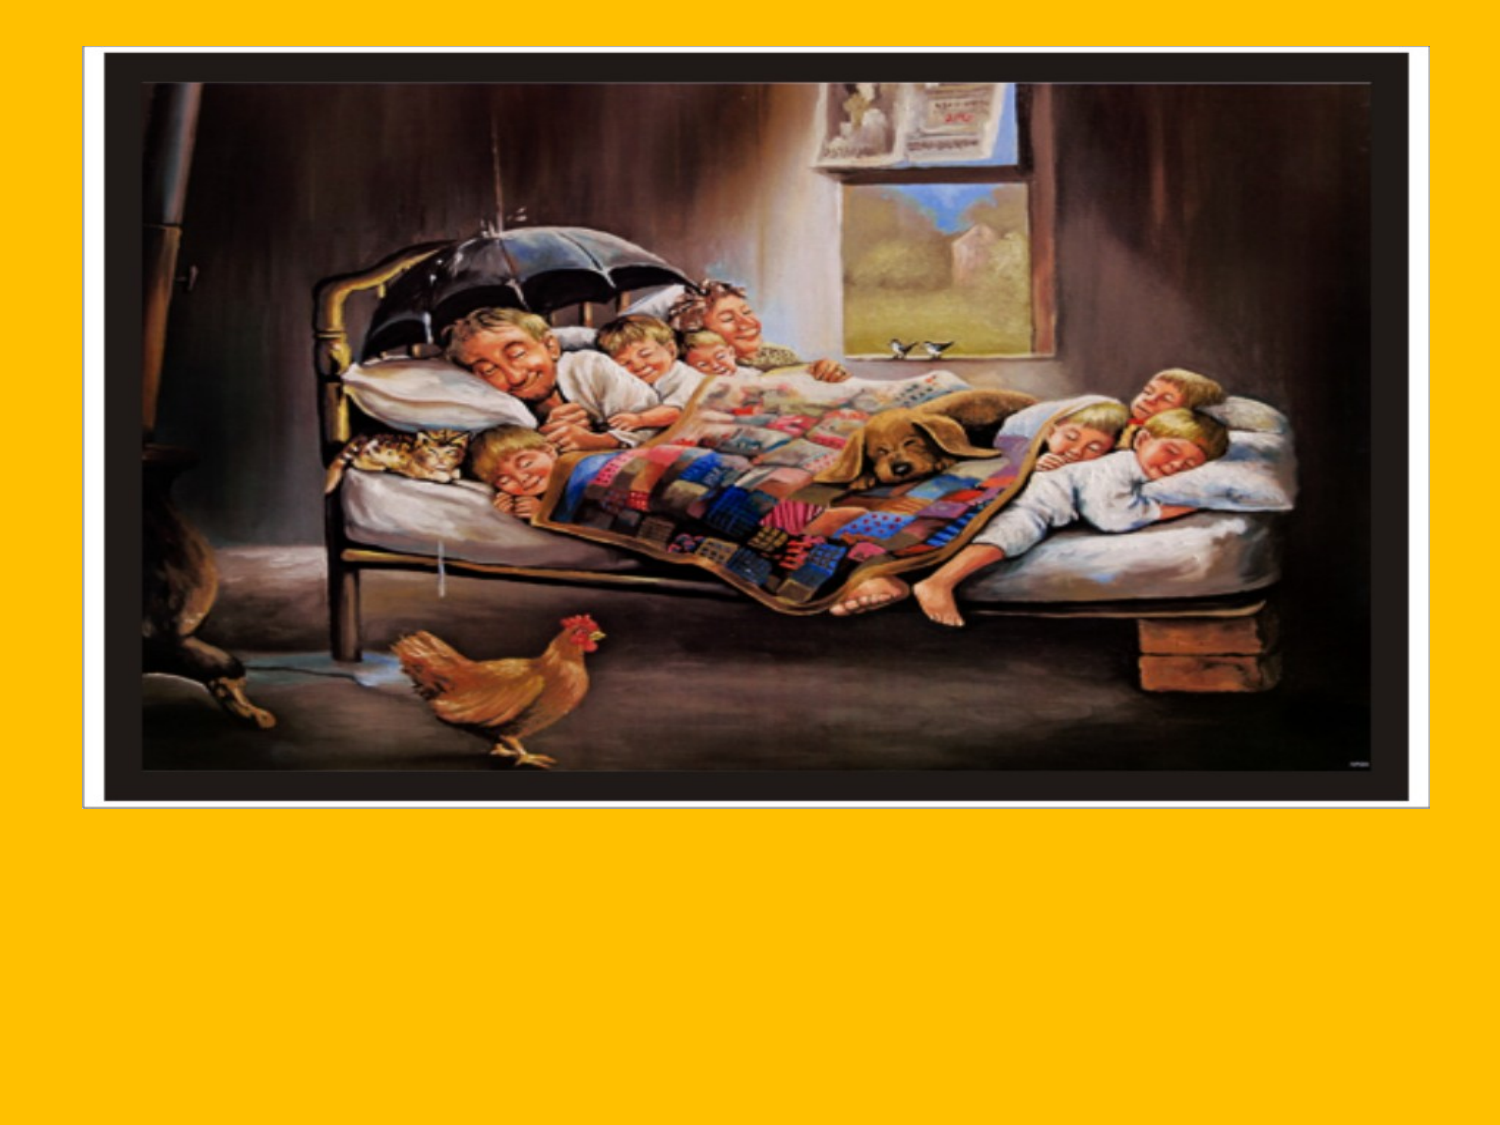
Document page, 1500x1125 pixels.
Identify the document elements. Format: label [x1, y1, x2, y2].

picture [81, 46, 1430, 809]
